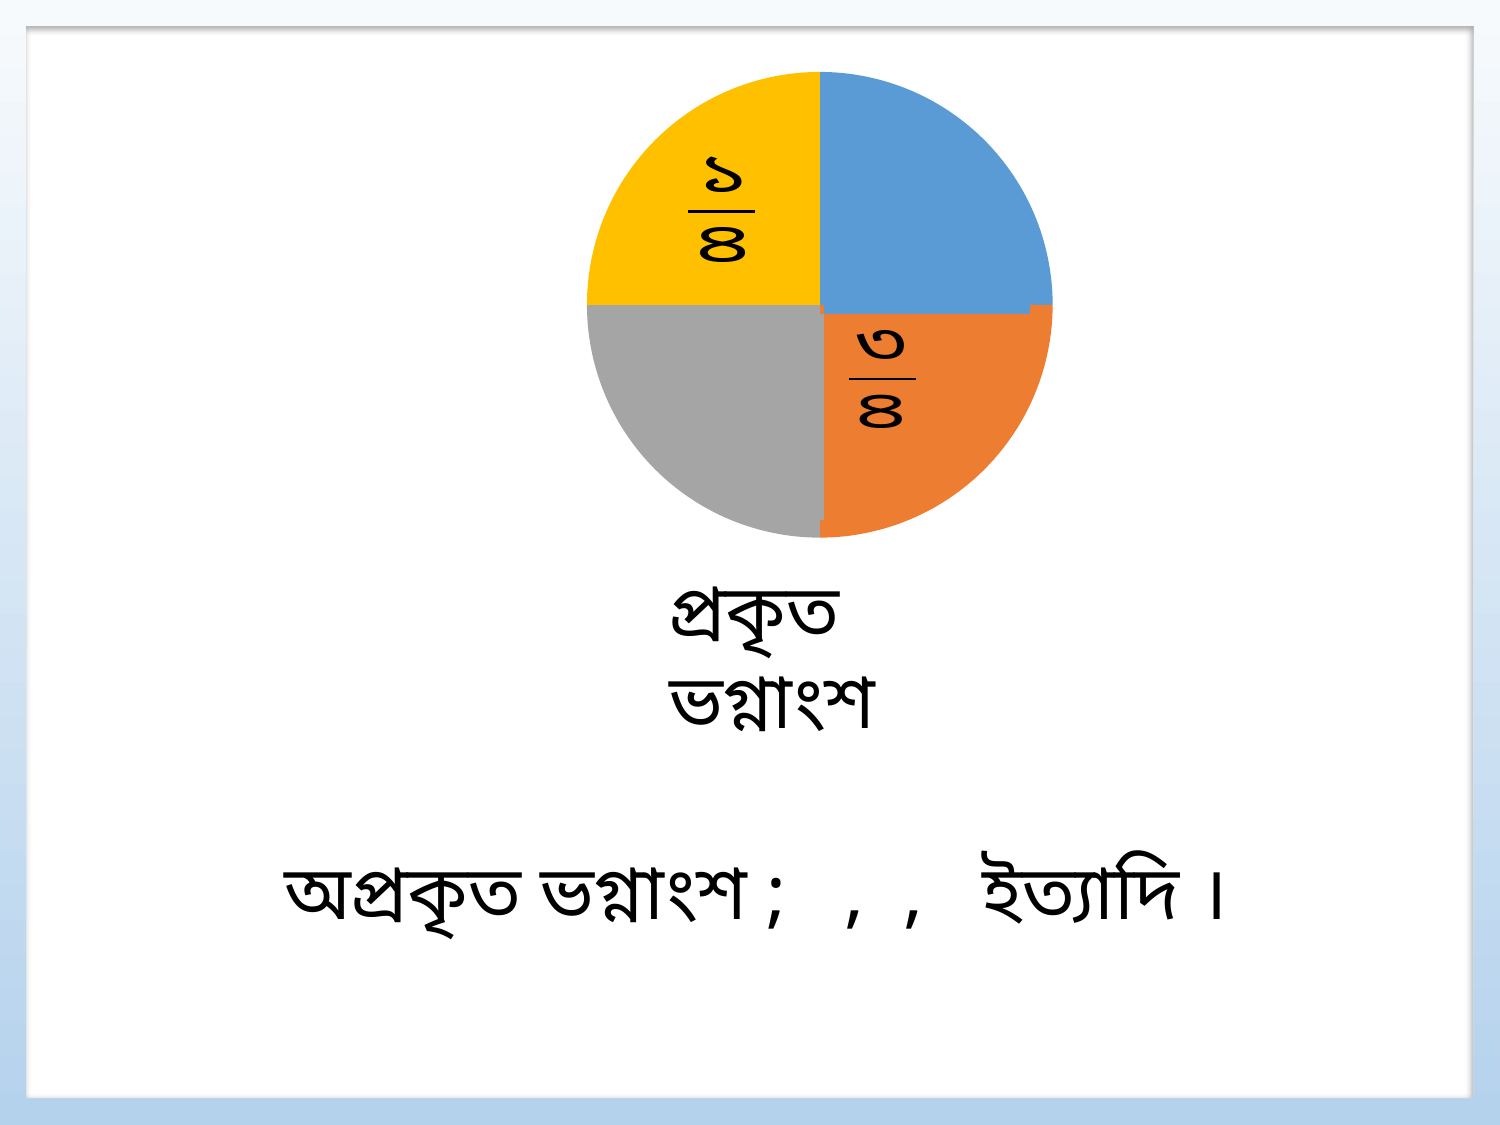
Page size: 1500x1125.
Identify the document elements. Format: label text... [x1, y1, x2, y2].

chart [530, 62, 1110, 548]
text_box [534, 71, 1114, 557]
text_box প্রকৃত ভগ্নাংশ [654, 557, 994, 752]
